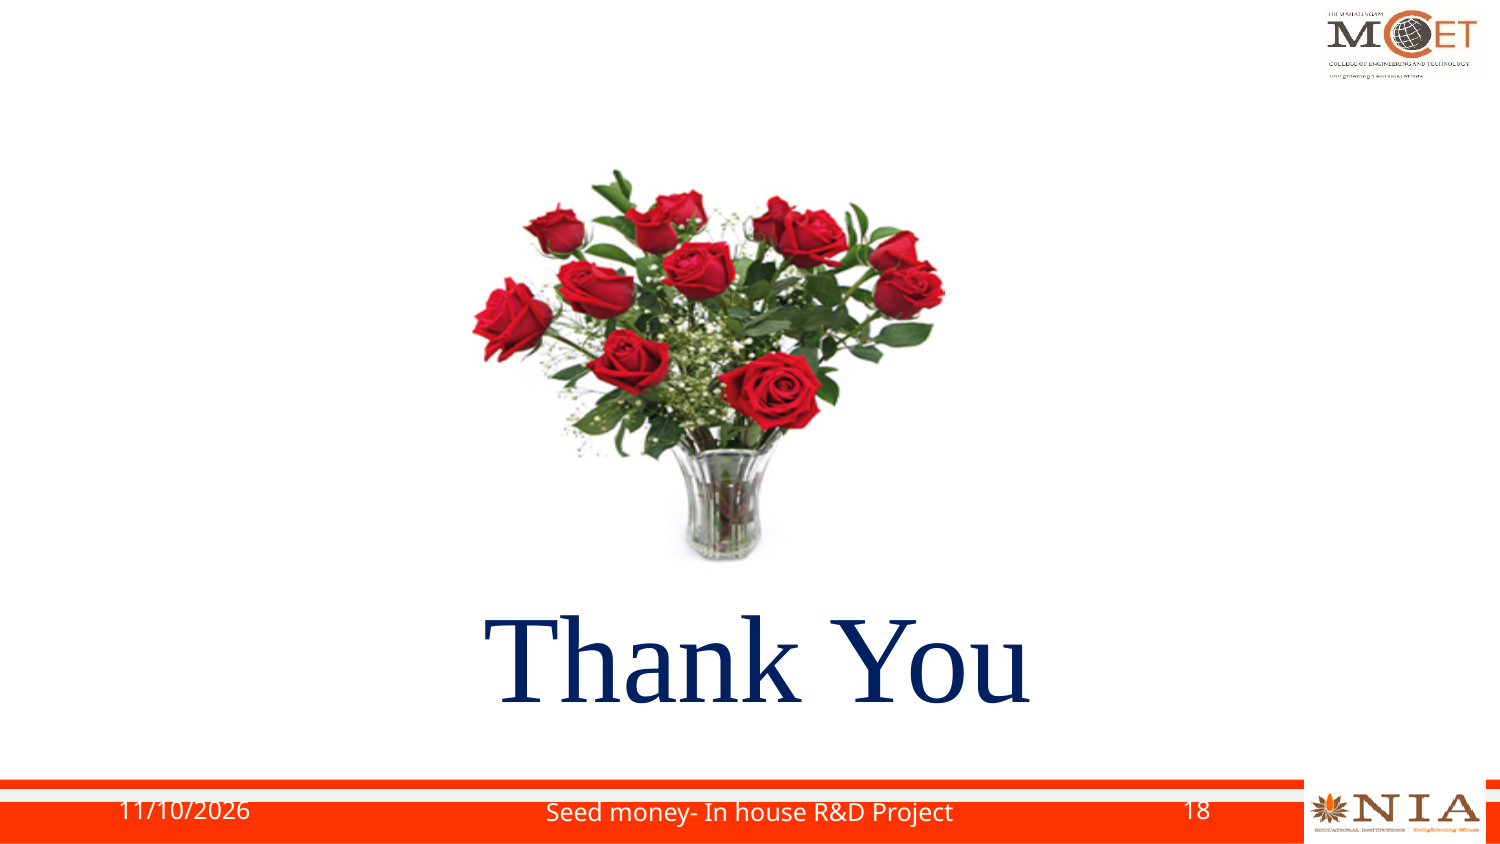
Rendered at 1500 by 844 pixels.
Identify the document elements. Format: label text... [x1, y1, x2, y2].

picture [1319, 8, 1486, 80]
text_box Thank You [82, 570, 1433, 758]
slide_number 18 [1059, 795, 1226, 829]
footer Seed money- In house R&D Project [496, 795, 1004, 828]
picture [1304, 779, 1486, 844]
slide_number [103, 795, 441, 828]
picture [472, 126, 945, 588]
